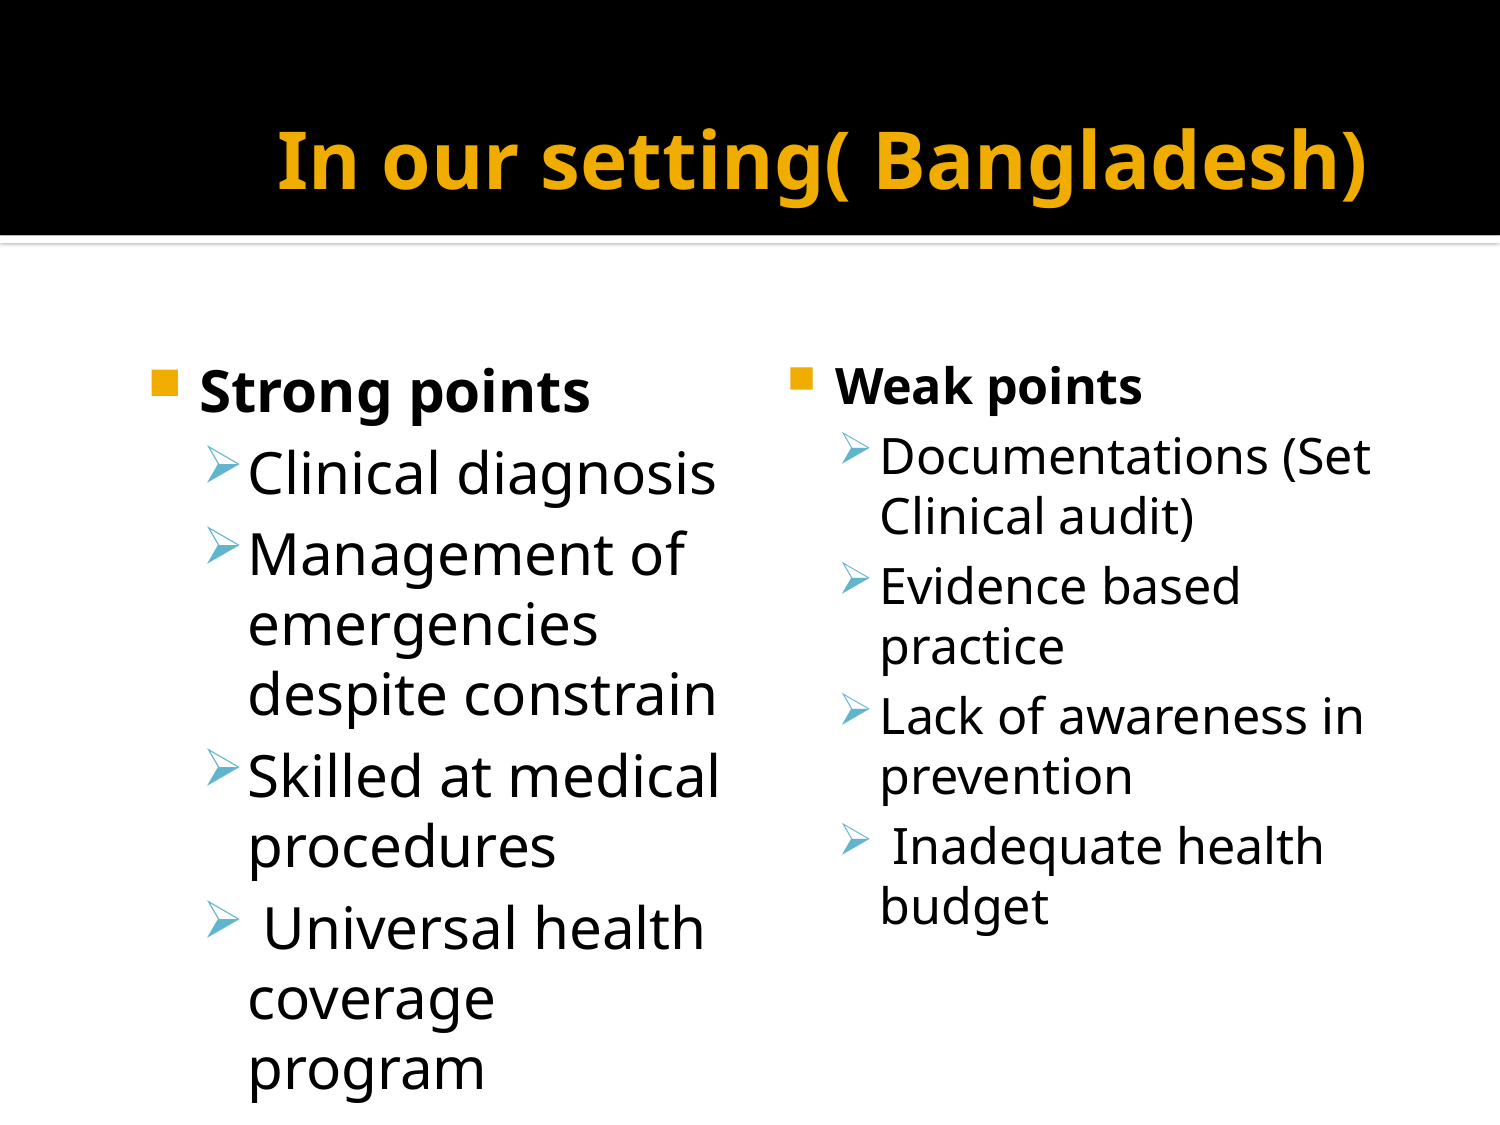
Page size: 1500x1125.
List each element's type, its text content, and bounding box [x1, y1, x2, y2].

list Weak points Documentations (Set Clinical audit) Evidence based practice Lack of awareness in prevention Inadequate health budget [759, 339, 1388, 950]
title In our setting( Bangladesh) [262, 56, 1388, 259]
list Strong points Clinical diagnosis Management of emergencies despite constrain Skilled at medical procedures Universal health coverage program [112, 339, 750, 1125]
